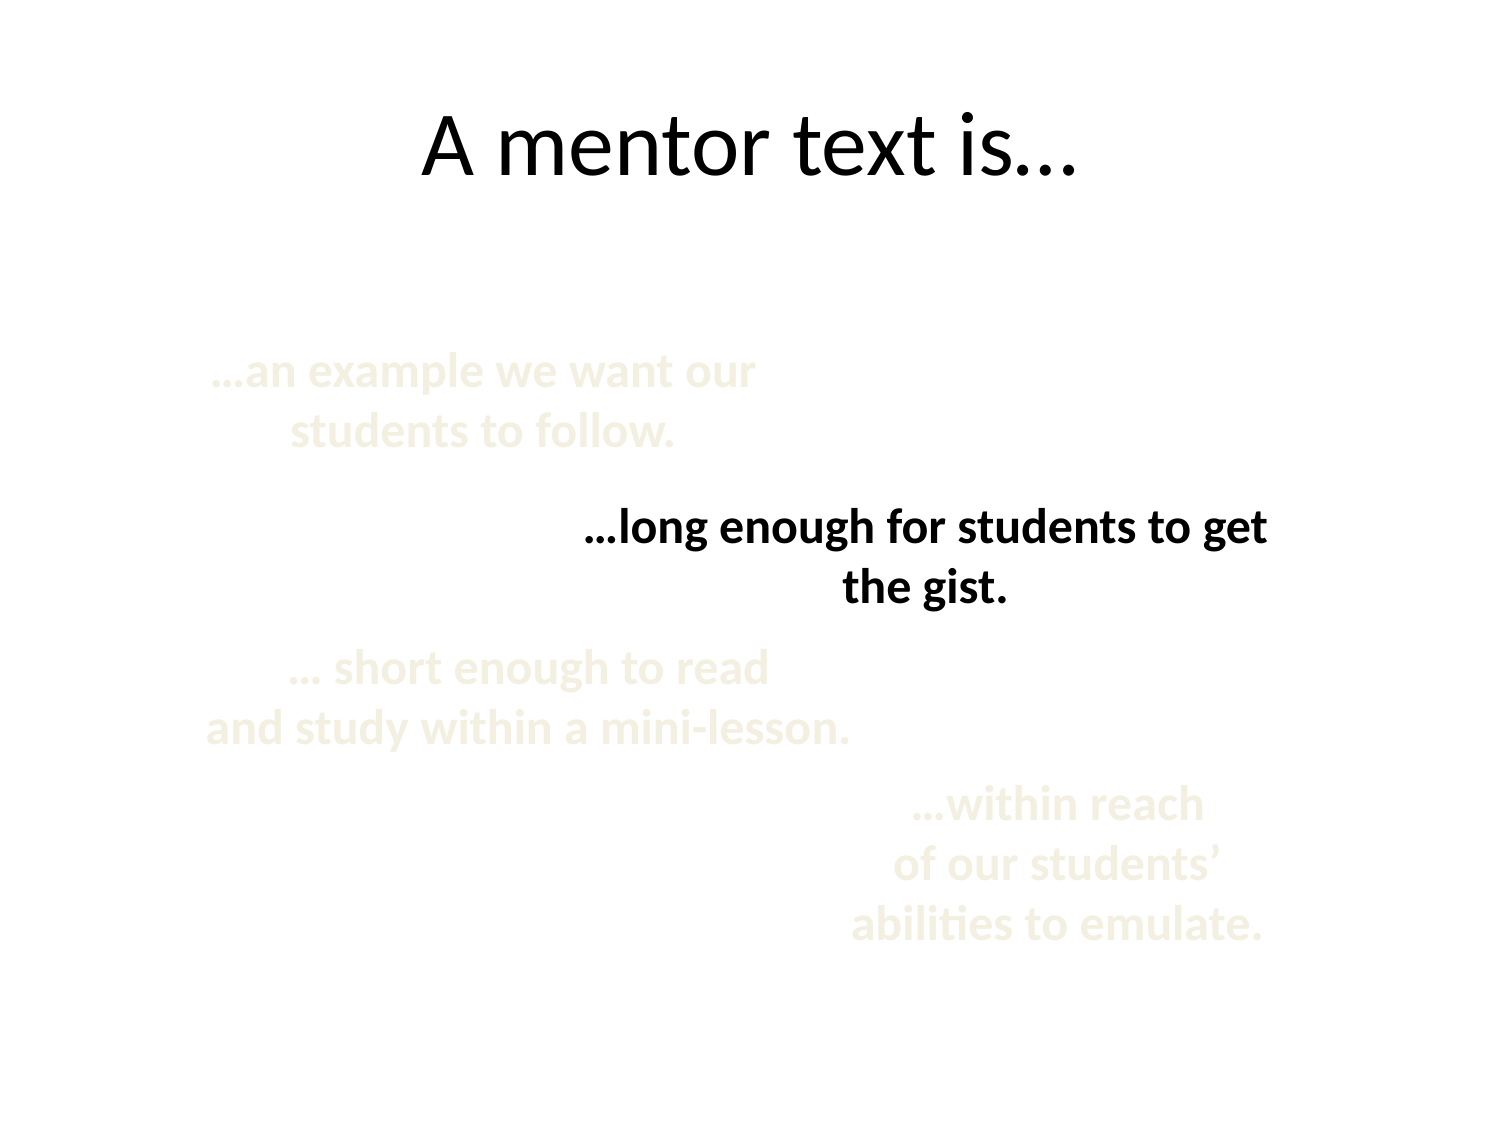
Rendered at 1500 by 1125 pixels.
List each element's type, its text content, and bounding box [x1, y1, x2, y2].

text_box … short enough to read and study within a mini-lesson. [190, 626, 867, 762]
text_box …an example we want our students to follow. [132, 330, 834, 466]
text_box …long enough for students to get the gist. [528, 485, 1323, 621]
text_box …within reach of our students’ abilities to emulate. [835, 763, 1280, 959]
title A mentor text is… [75, 45, 1425, 233]
